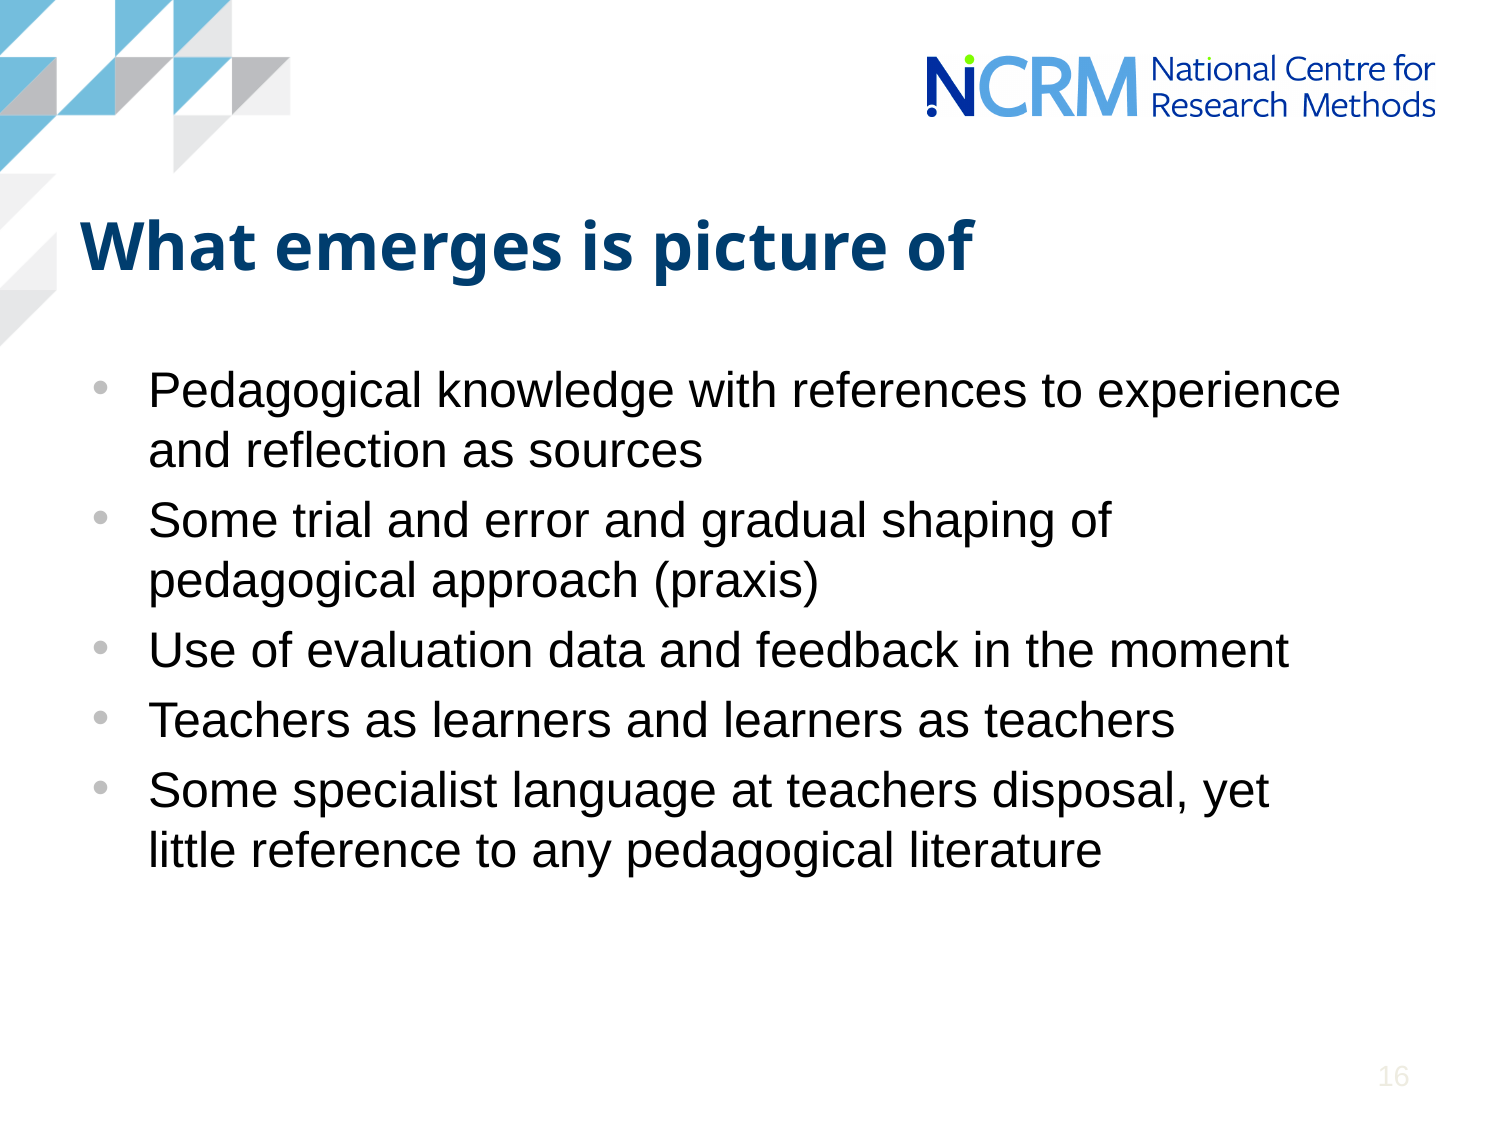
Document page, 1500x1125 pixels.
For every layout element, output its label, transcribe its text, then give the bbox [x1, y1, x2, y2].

list Pedagogical knowledge with references to experience and reflection as sources Some trial and error and gradual shaping of pedagogical approach (praxis) Use of evaluation data and feedback in the moment Teachers as learners and learners as teachers Some specialist language at teachers disposal, yet little reference to any pedagogical literature [76, 350, 1376, 1035]
picture [927, 54, 1436, 117]
picture [0, 0, 295, 350]
slide_number 16 [1293, 1046, 1425, 1103]
title What emerges is picture of [64, 196, 1425, 327]
